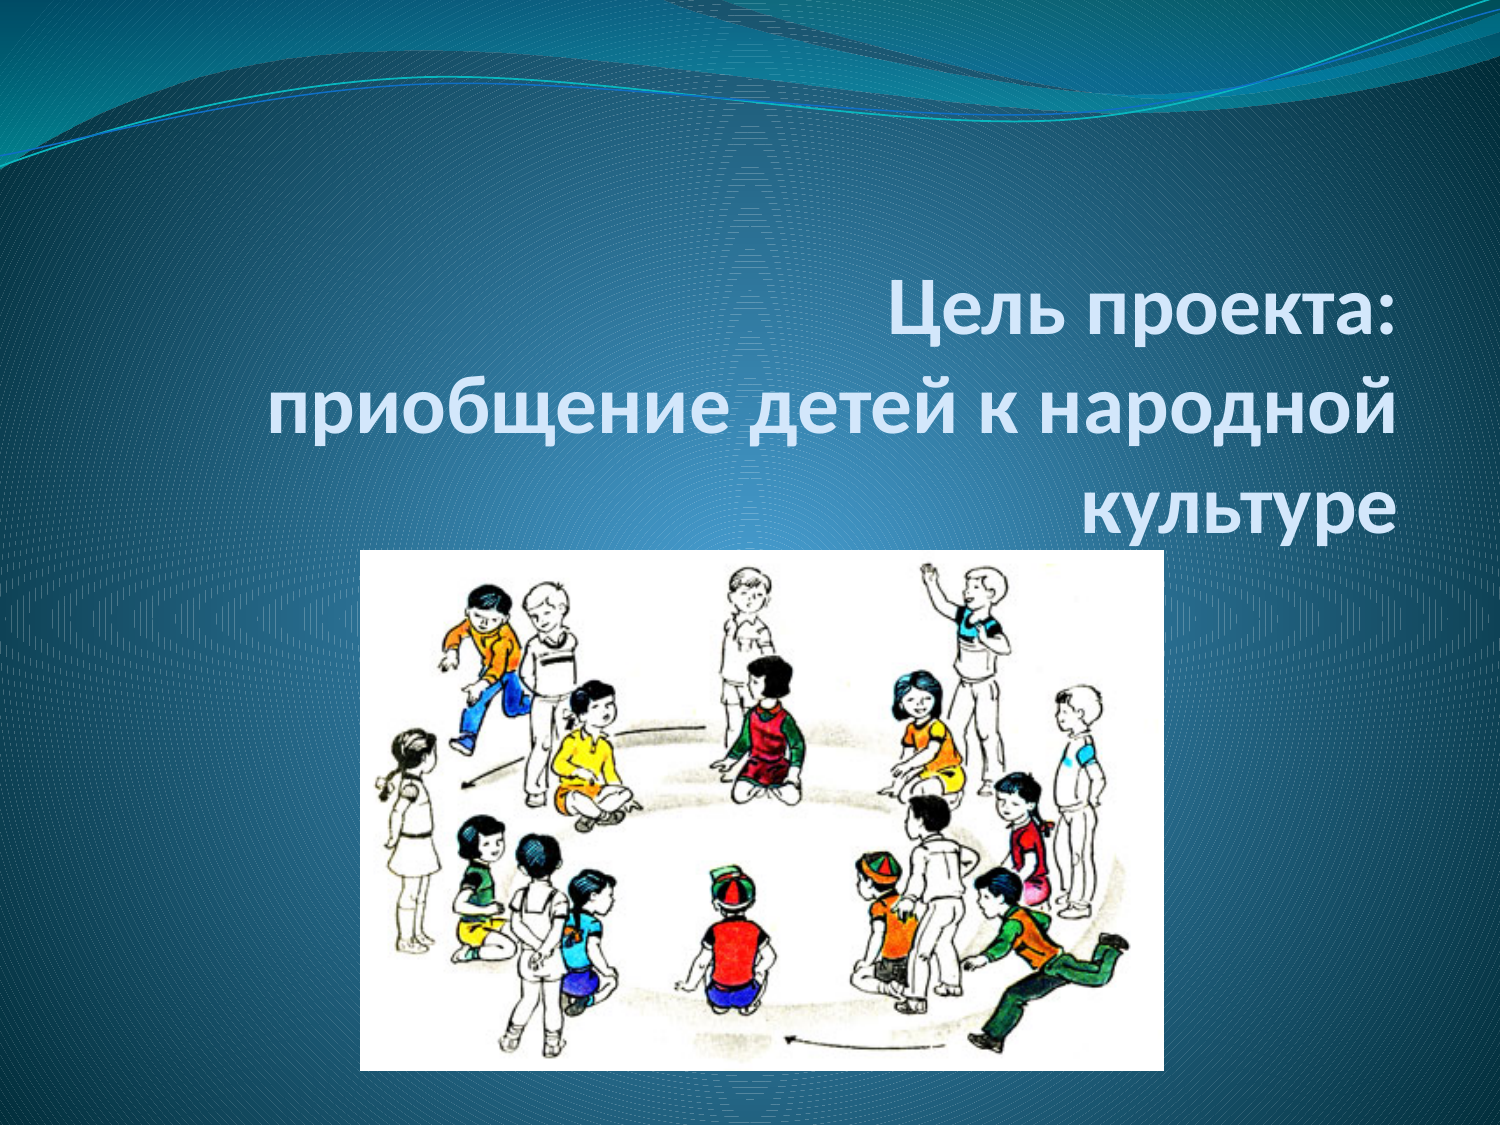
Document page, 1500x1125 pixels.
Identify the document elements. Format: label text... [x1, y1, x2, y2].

picture [359, 550, 1164, 1071]
title Цель проекта: приобщение детей к народной культуре [101, 208, 1403, 551]
